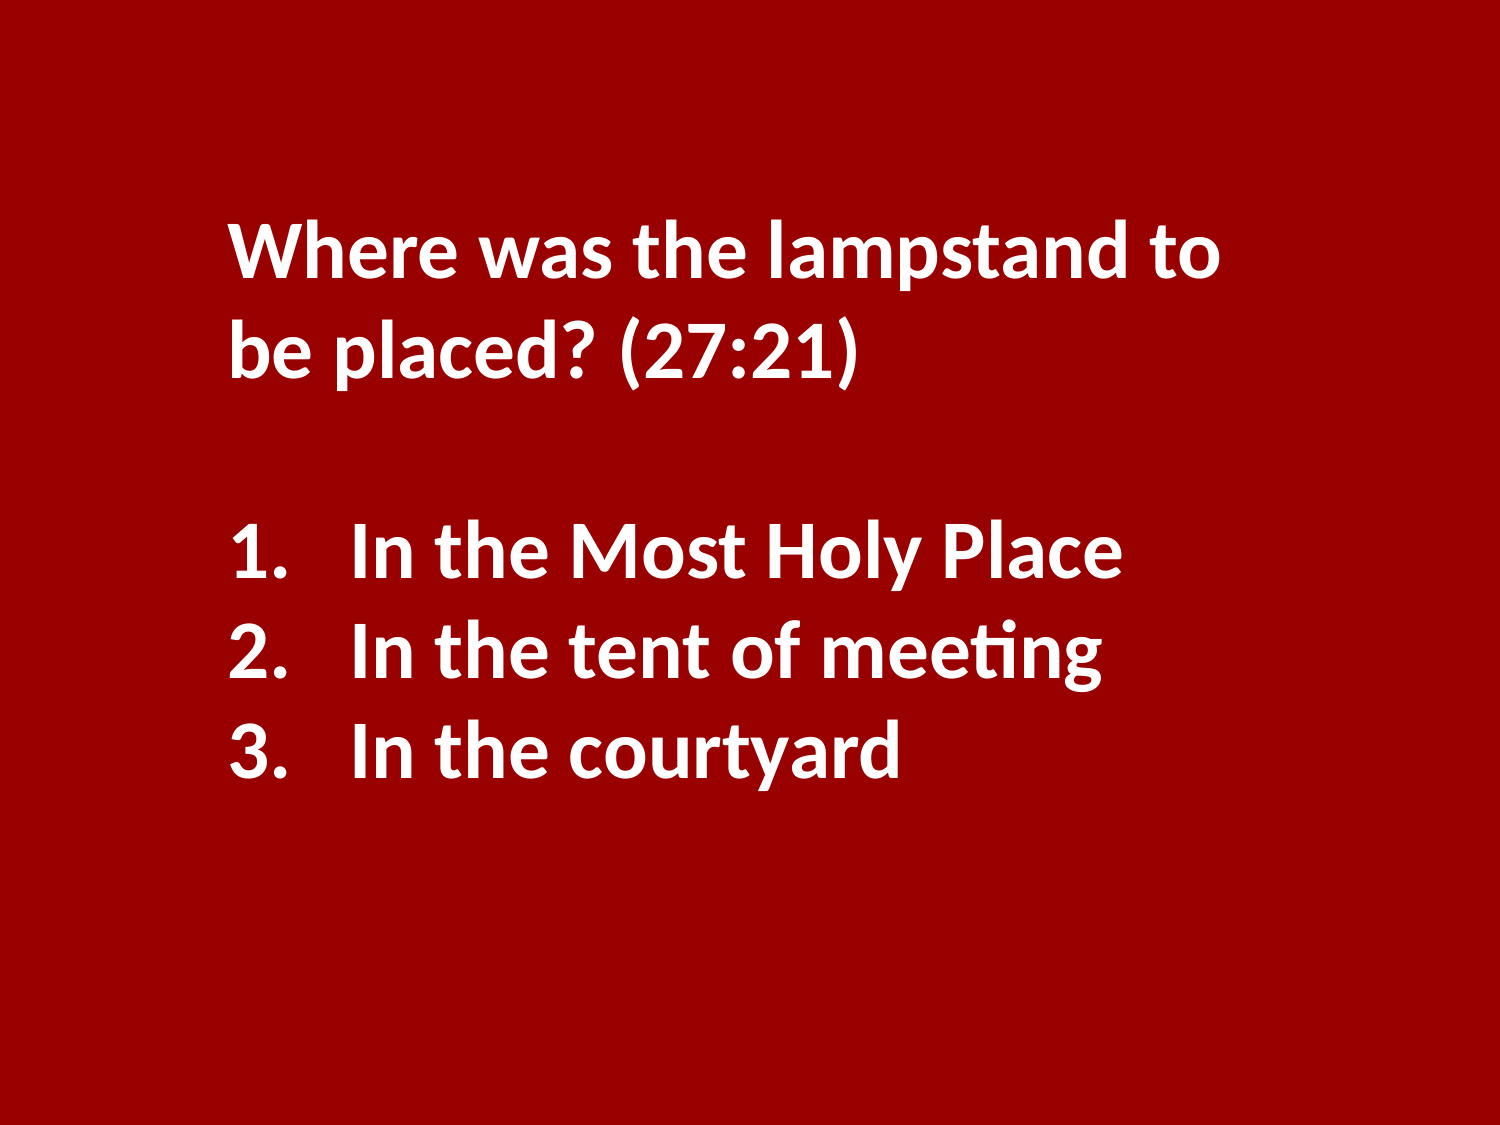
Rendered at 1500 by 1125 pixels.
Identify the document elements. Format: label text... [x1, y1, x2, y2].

text_box Where was the lampstand to be placed? (27:21) In the Most Holy Place In the tent of meeting In the courtyard [212, 187, 1275, 803]
